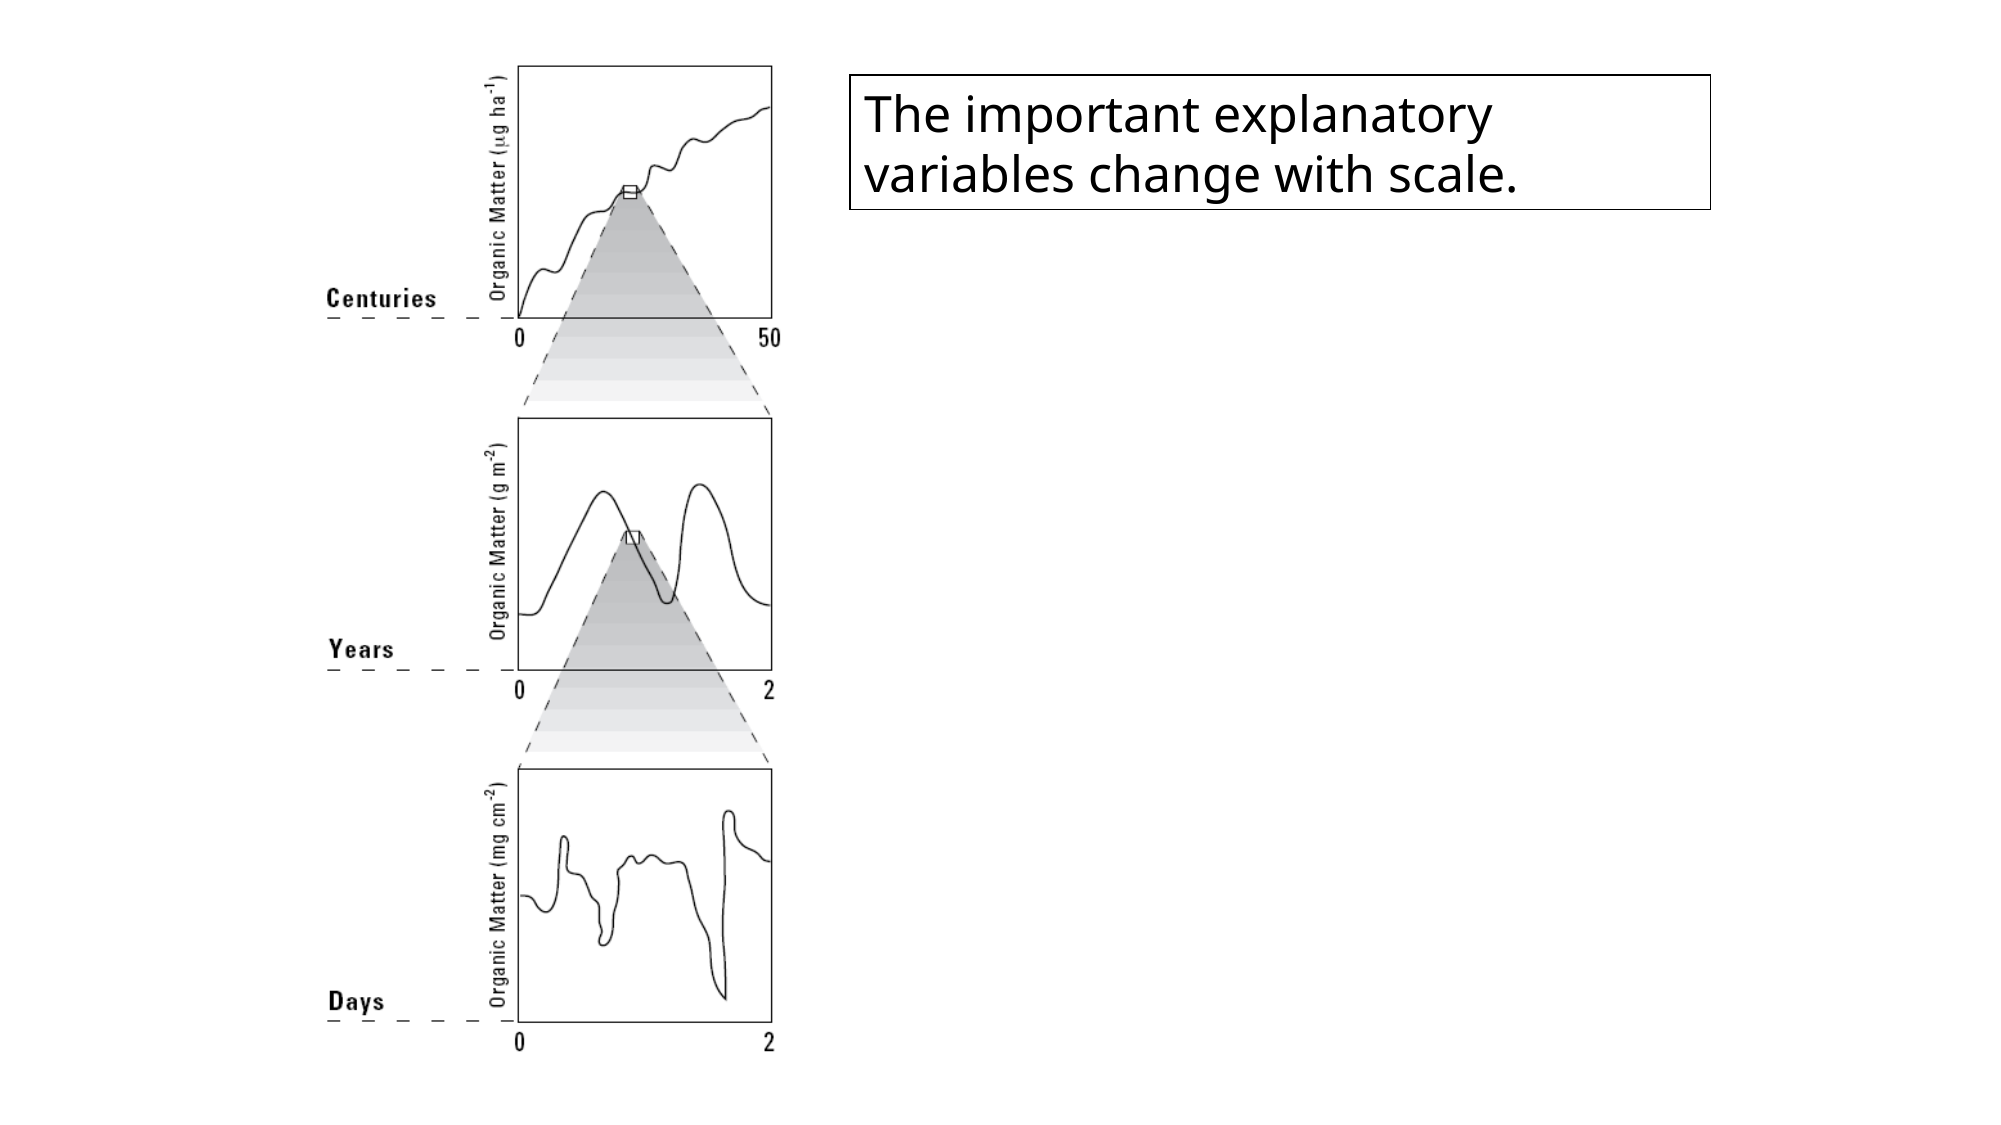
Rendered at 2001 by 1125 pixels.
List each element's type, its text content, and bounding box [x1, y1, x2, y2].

text_box The important explanatory variables change with scale. [849, 74, 1711, 210]
picture [249, 49, 838, 1086]
